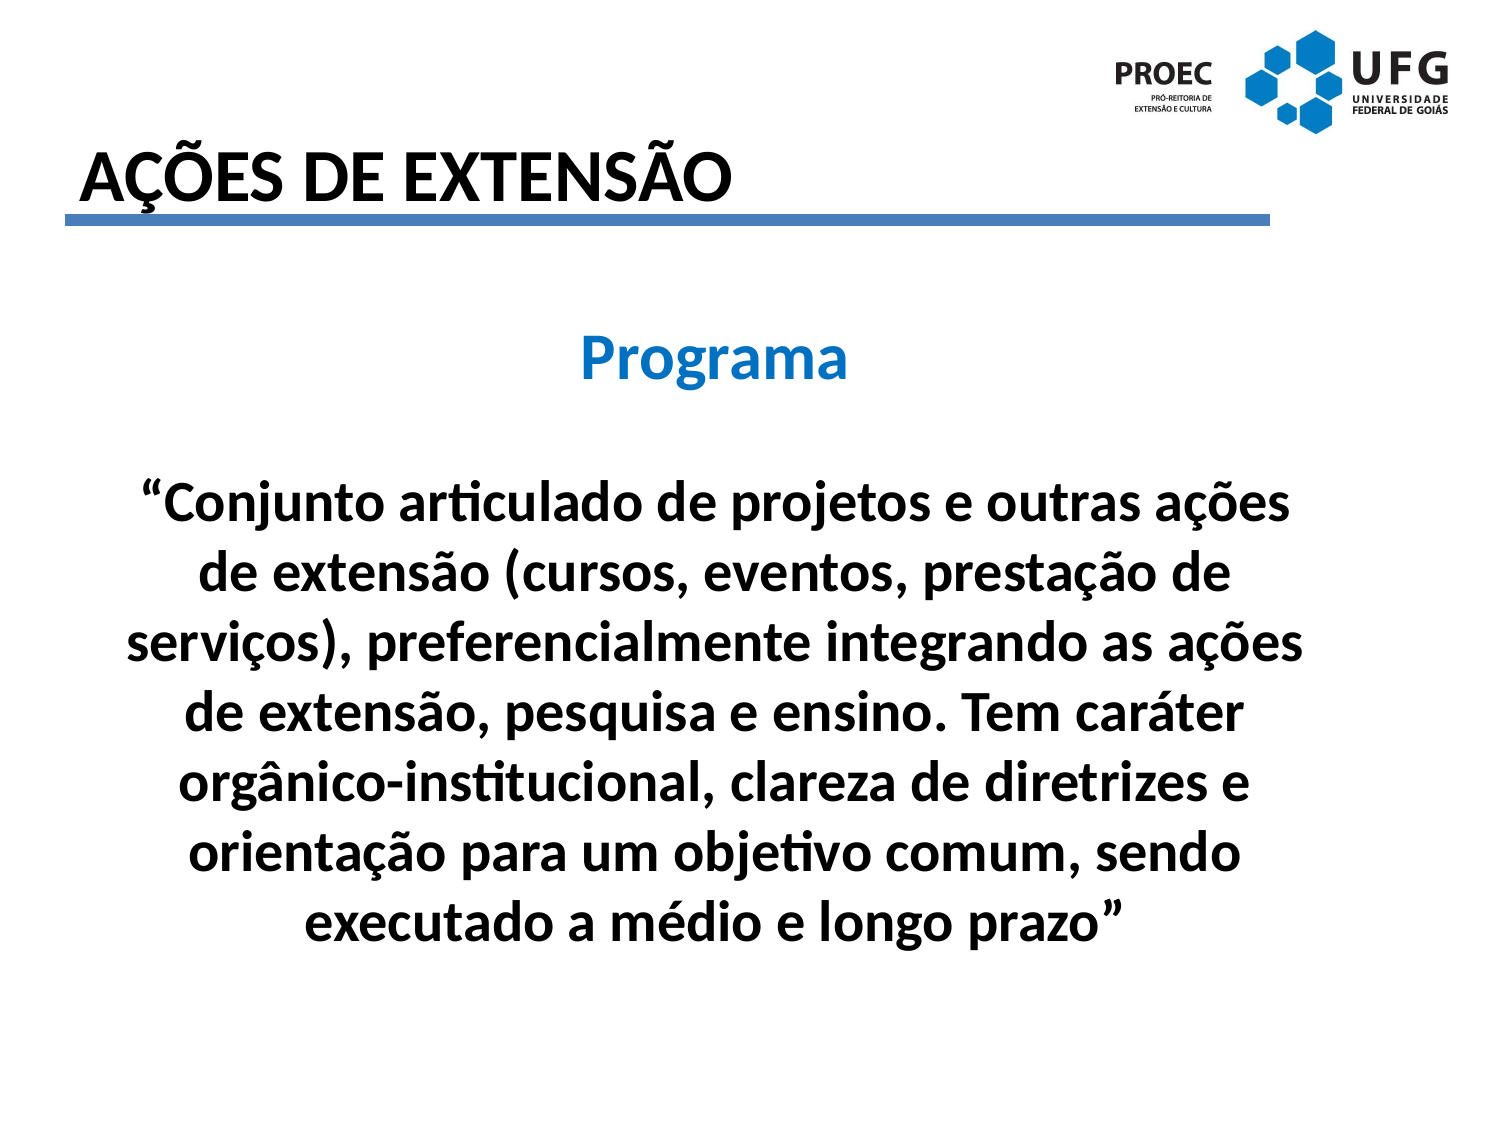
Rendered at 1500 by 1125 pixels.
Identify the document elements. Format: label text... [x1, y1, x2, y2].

text_box Programa “Conjunto articulado de projetos e outras ações de extensão (cursos, eventos, prestação de serviços), preferencialmente integrando as ações de extensão, pesquisa e ensino. Tem caráter orgânico-institucional, clareza de diretrizes e orientação para um objetivo comum, sendo executado a médio e longo prazo” [94, 305, 1336, 961]
picture [1115, 30, 1448, 135]
text_box AÇÕES DE EXTENSÃO [64, 102, 1366, 241]
